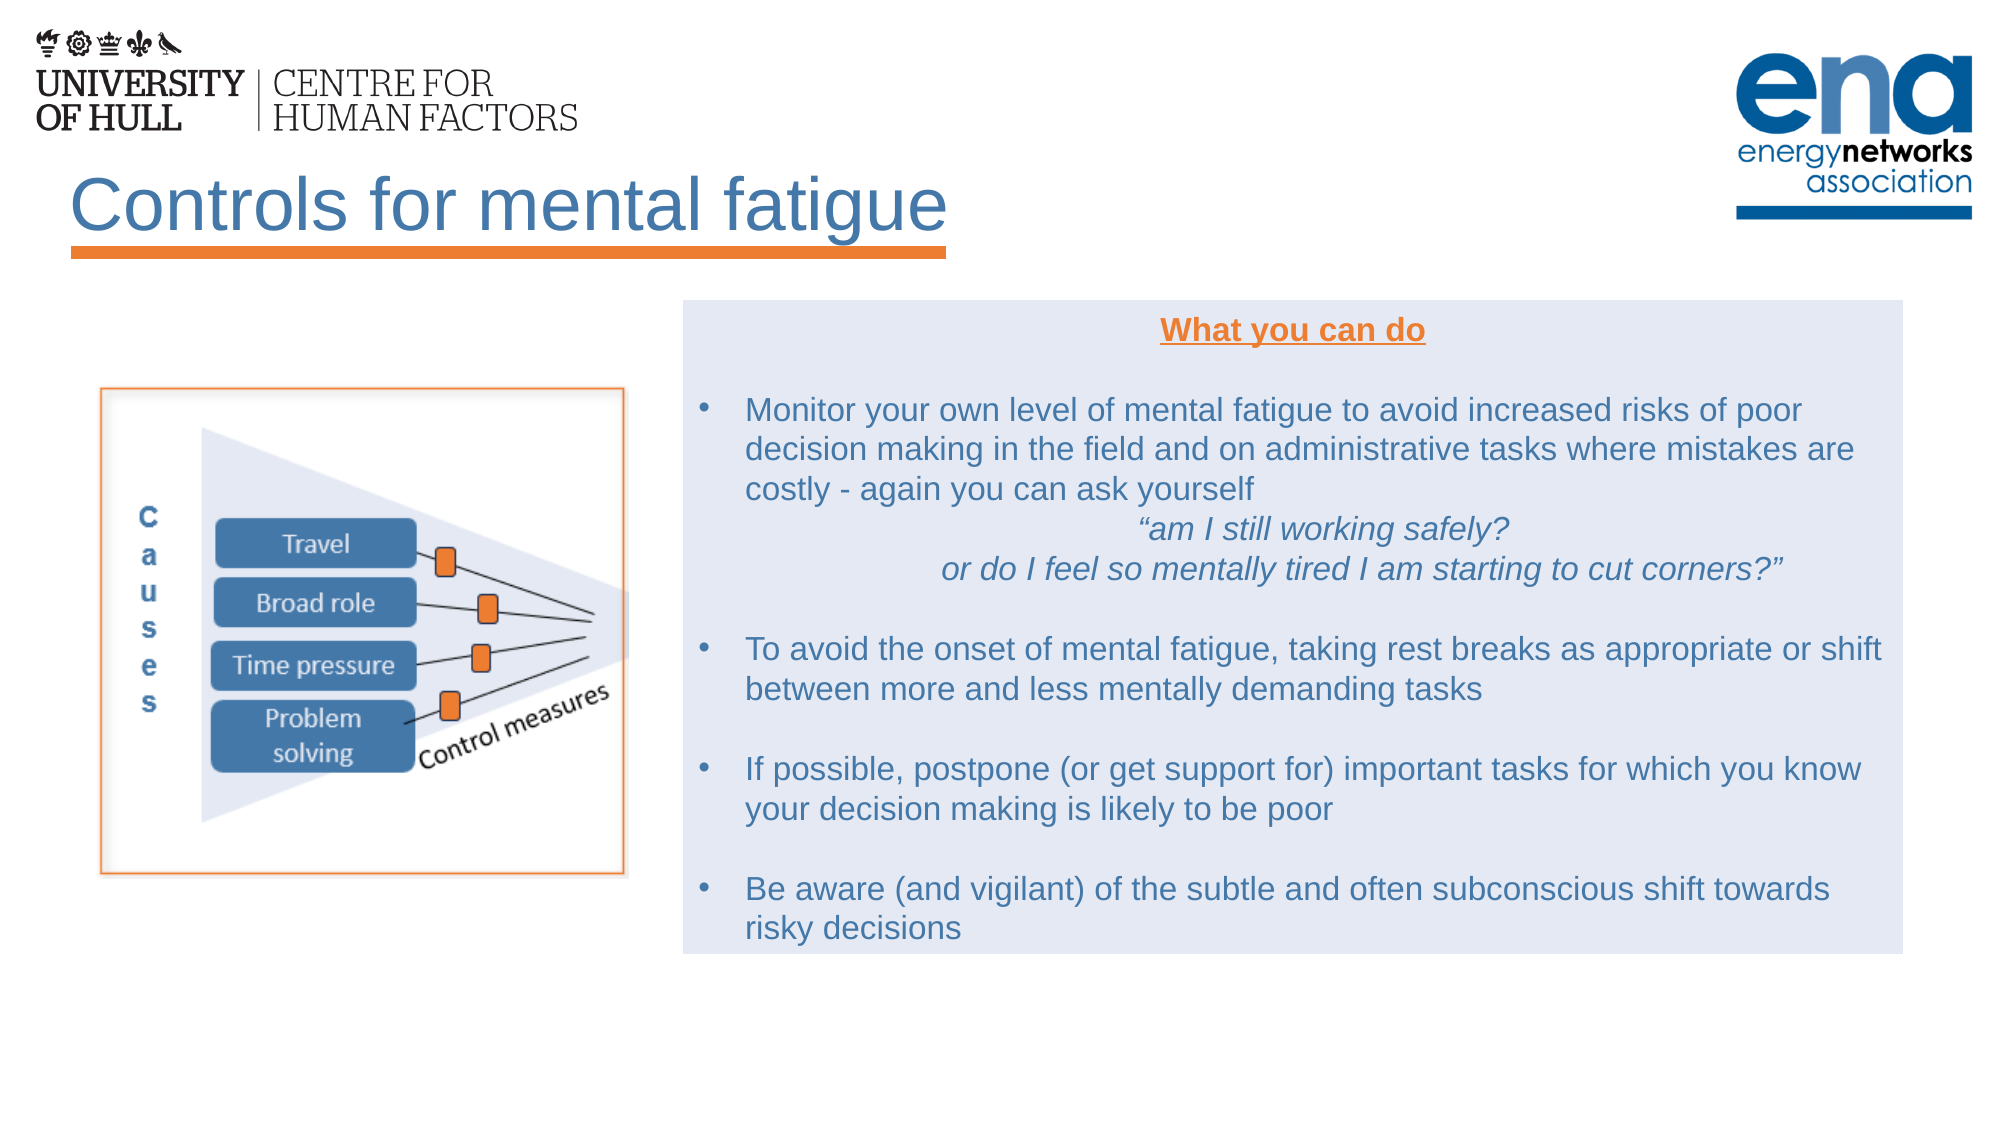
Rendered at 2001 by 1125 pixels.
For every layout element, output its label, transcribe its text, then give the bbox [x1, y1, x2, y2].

picture [1694, 0, 2000, 296]
text_box [71, 246, 946, 259]
picture [36, 29, 602, 138]
text_box What you can do Monitor your own level of mental fatigue to avoid increased risks of poor decision making in the field and on administrative tasks where mistakes are costly - again you can ask yourself “am I still working safely? or do I feel so mentally tired I am starting to cut corners?” To avoid the onset of mental fatigue, taking rest breaks as appropriate or shift between more and less mentally demanding tasks If possible, postpone (or get support for) important tasks for which you know your decision making is likely to be poor Be aware (and vigilant) of the subtle and often subconscious shift towards risky decisions [683, 300, 1903, 954]
title Controls for mental fatigue [54, 158, 1694, 256]
picture [96, 382, 629, 879]
